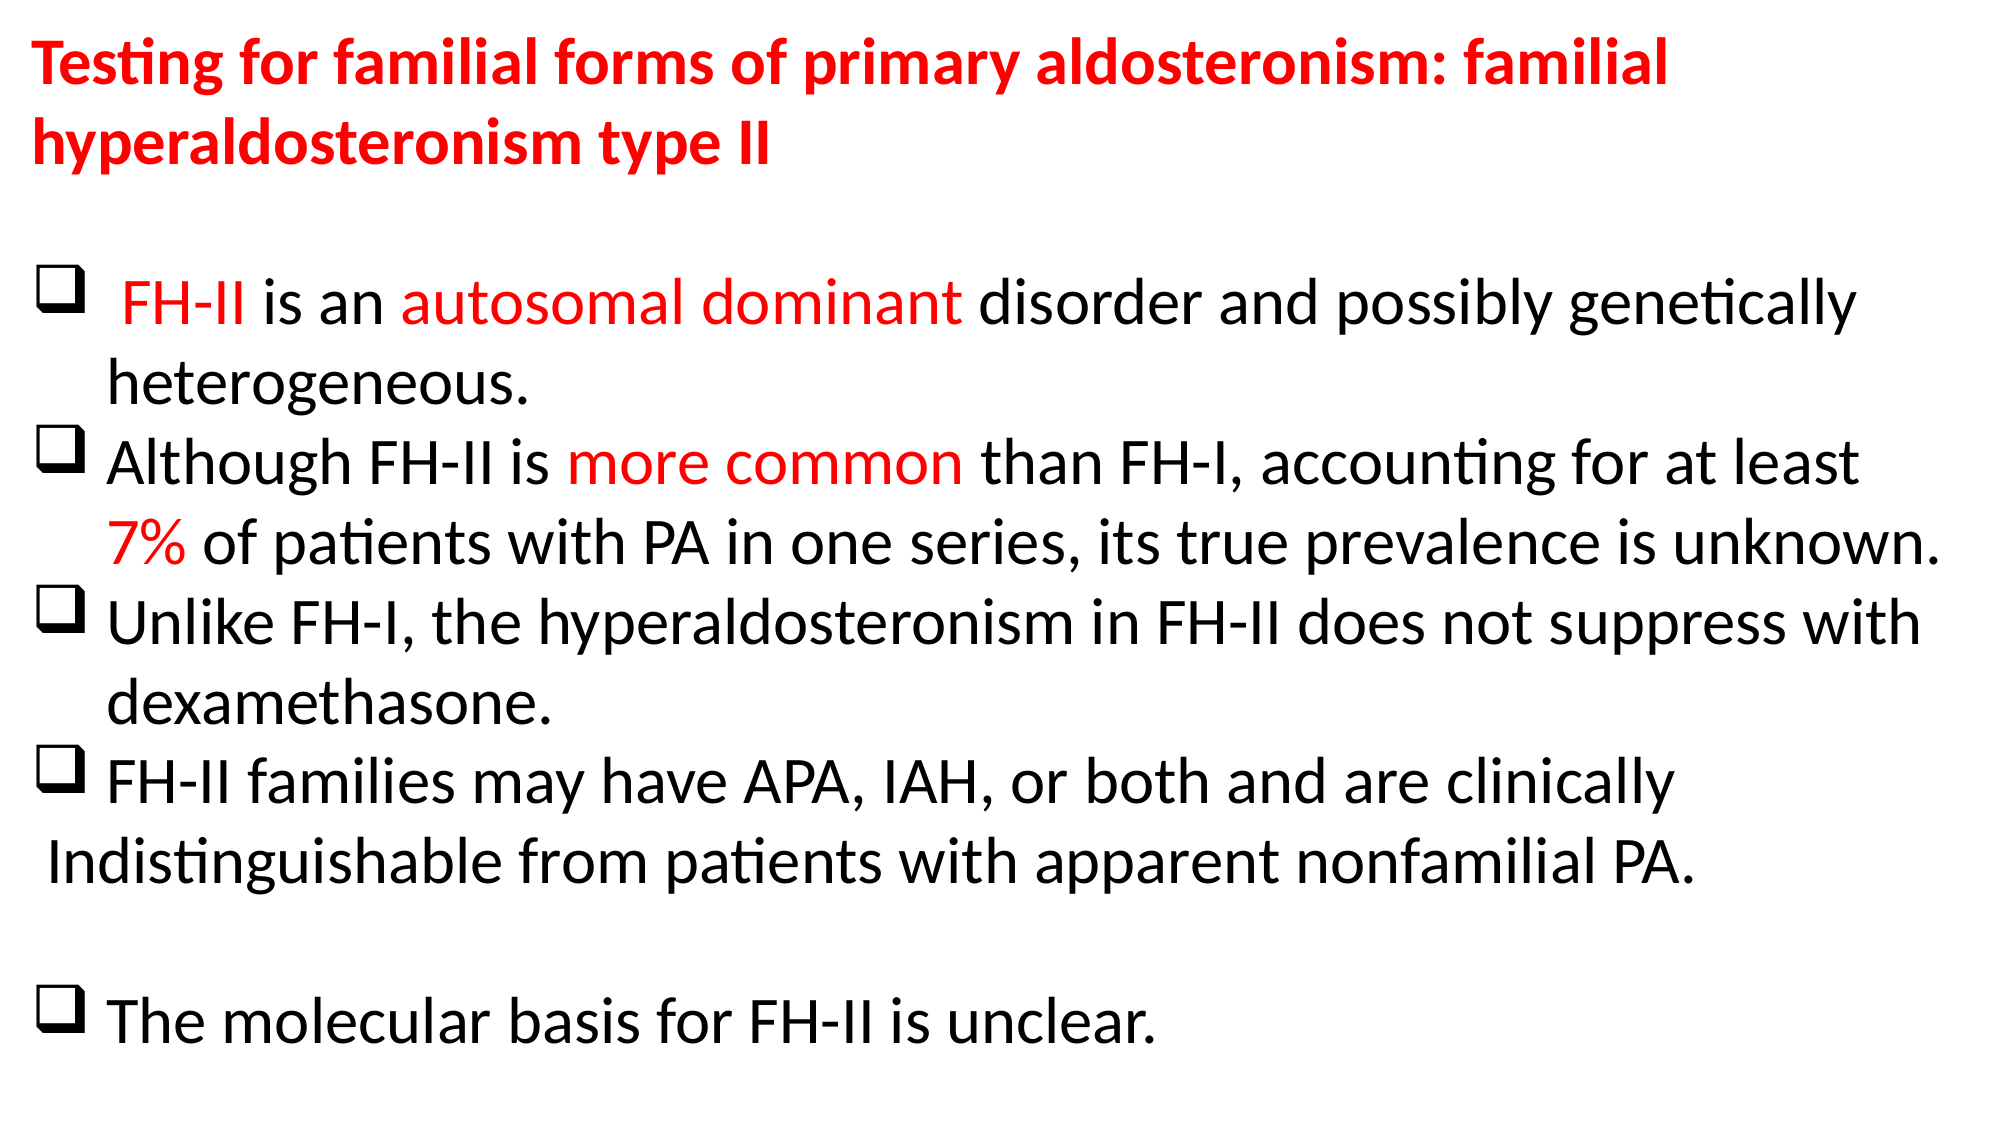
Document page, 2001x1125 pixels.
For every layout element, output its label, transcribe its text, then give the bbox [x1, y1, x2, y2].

text_box Testing for familial forms of primary aldosteronism: familial hyperaldosteronism type II FH-II is an autosomal dominant disorder and possibly genetically heterogeneous. Although FH-II is more common than FH-I, accounting for at least 7% of patients with PA in one series, its true prevalence is unknown. Unlike FH-I, the hyperaldosteronism in FH-II does not suppress with dexamethasone. FH-II families may have APA, IAH, or both and are clinically Indistinguishable from patients with apparent nonfamilial PA. The molecular basis for FH-II is unclear. [16, 10, 1969, 1125]
